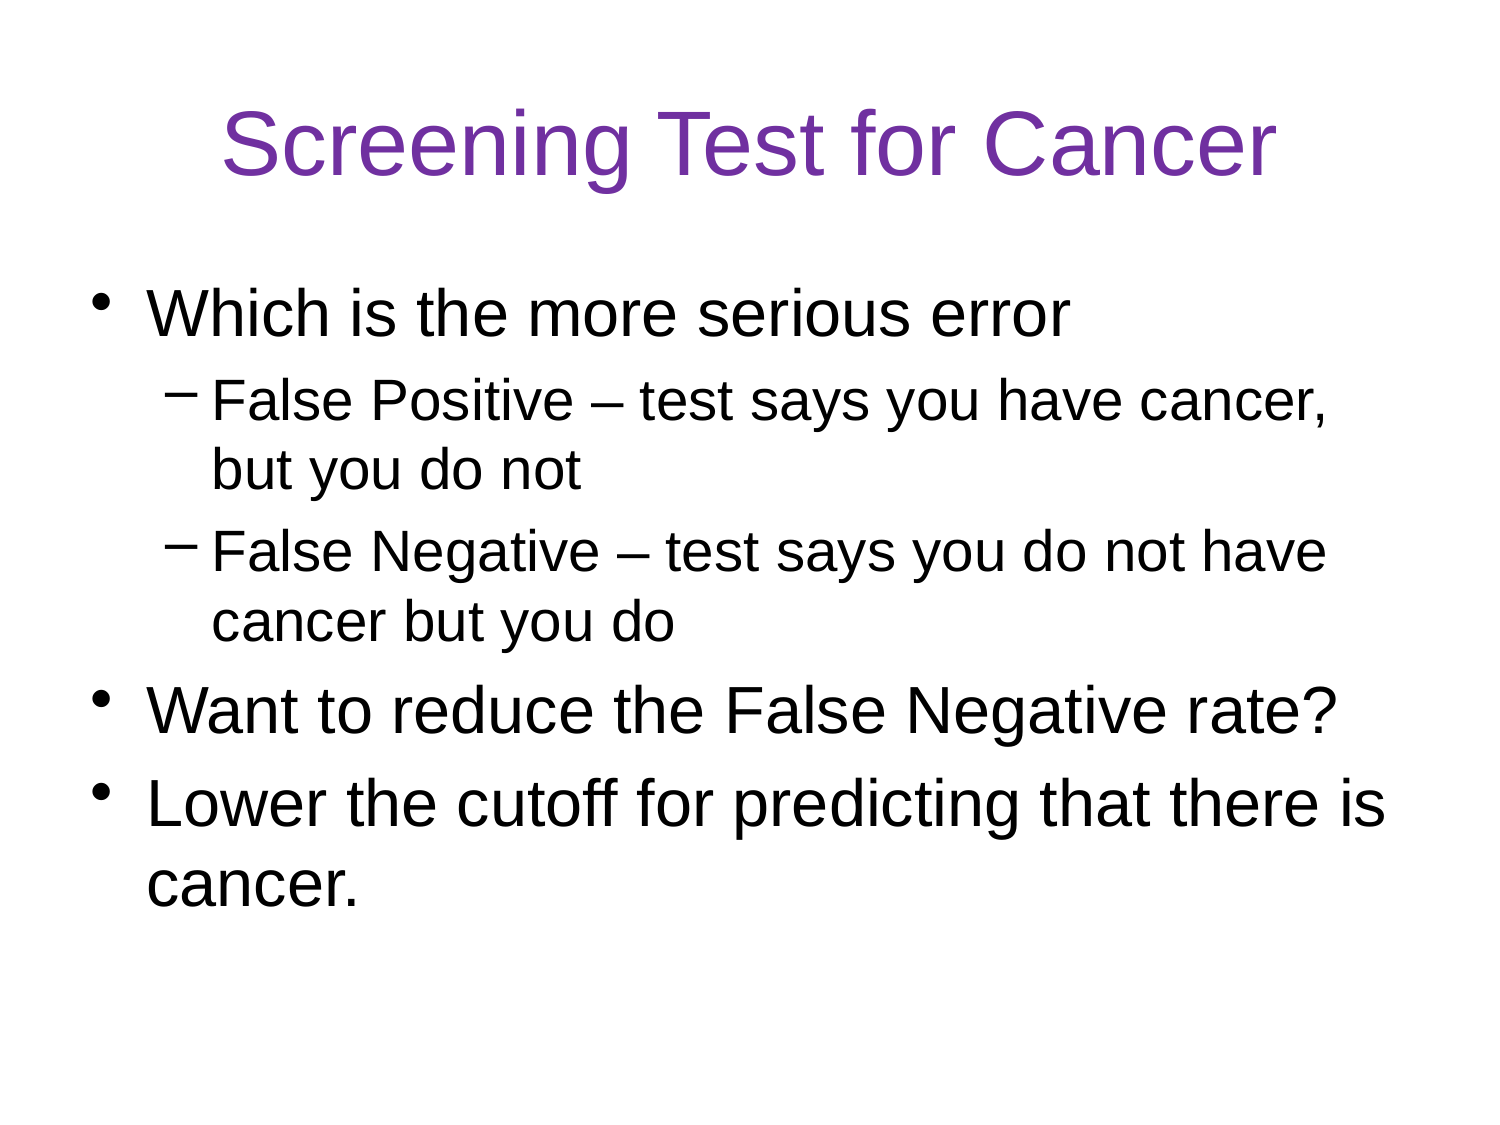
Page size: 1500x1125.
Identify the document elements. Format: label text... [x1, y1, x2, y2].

title Screening Test for Cancer [75, 45, 1425, 233]
list Which is the more serious error False Positive – test says you have cancer, but you do not False Negative – test says you do not have cancer but you do Want to reduce the False Negative rate? Lower the cutoff for predicting that there is cancer. [75, 262, 1425, 1005]
